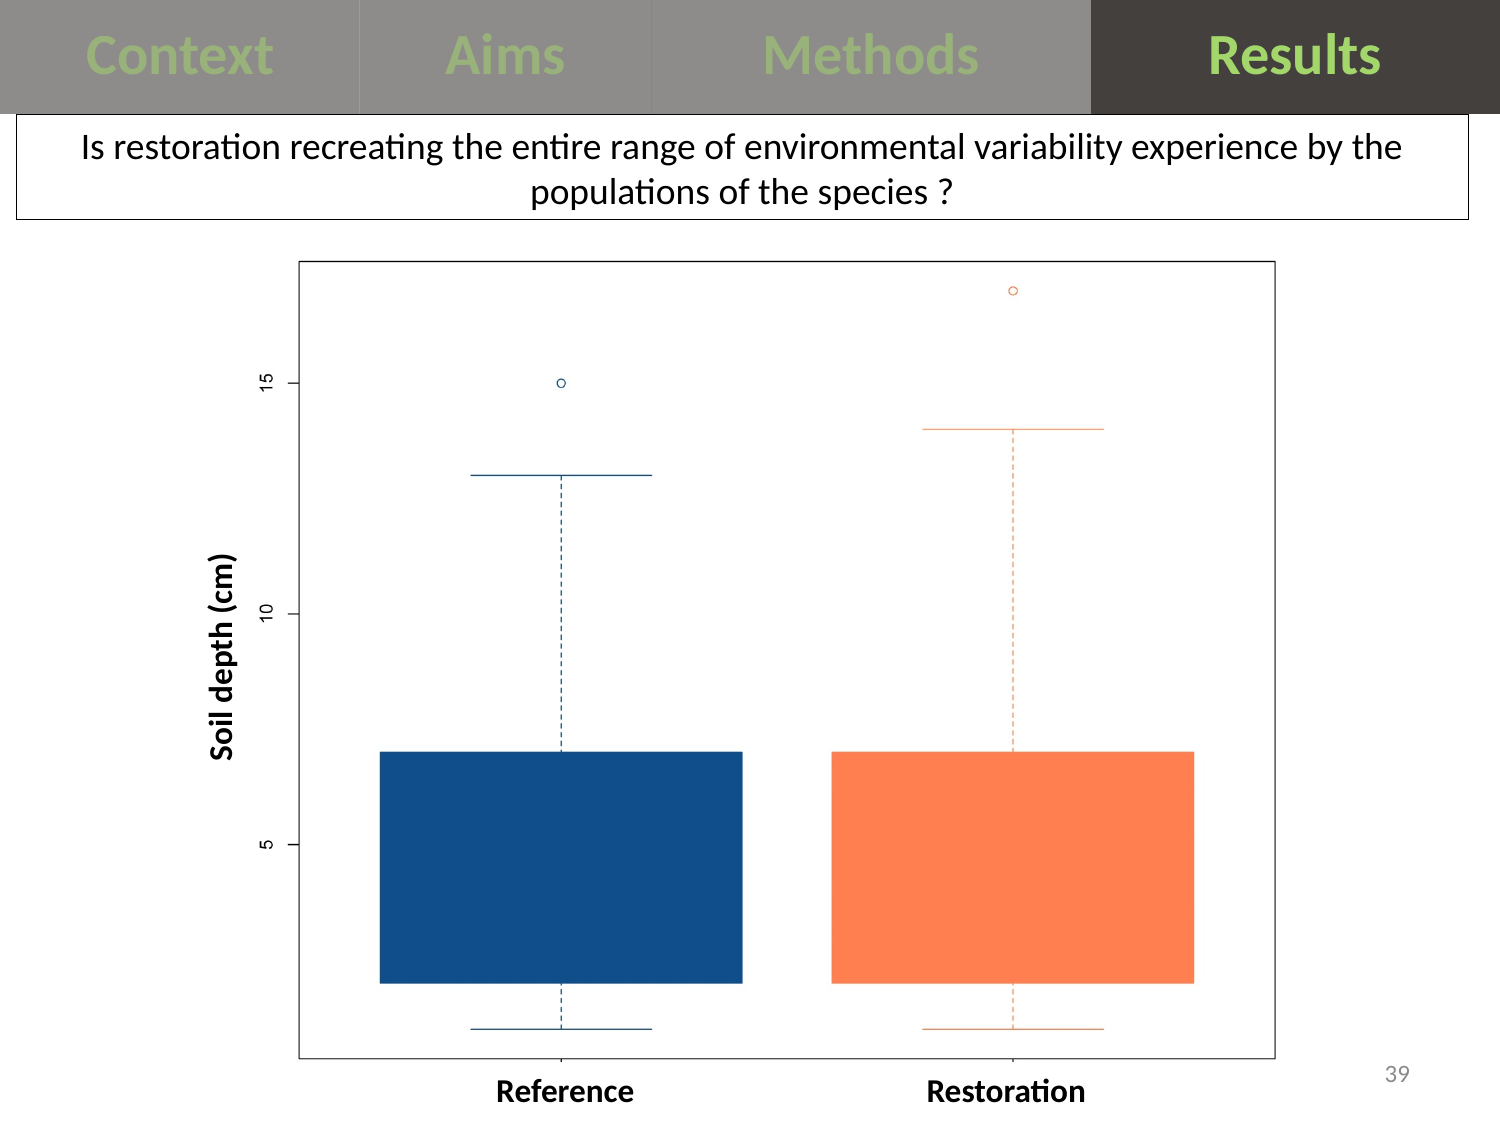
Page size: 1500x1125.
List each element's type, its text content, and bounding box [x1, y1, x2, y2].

slide_number 39 [1301, 1042, 1425, 1103]
text_box Is restoration recreating the entire range of environmental variability experience by the populations of the species ? [16, 124, 1469, 220]
picture [188, 238, 1297, 1125]
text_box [0, 0, 1500, 115]
